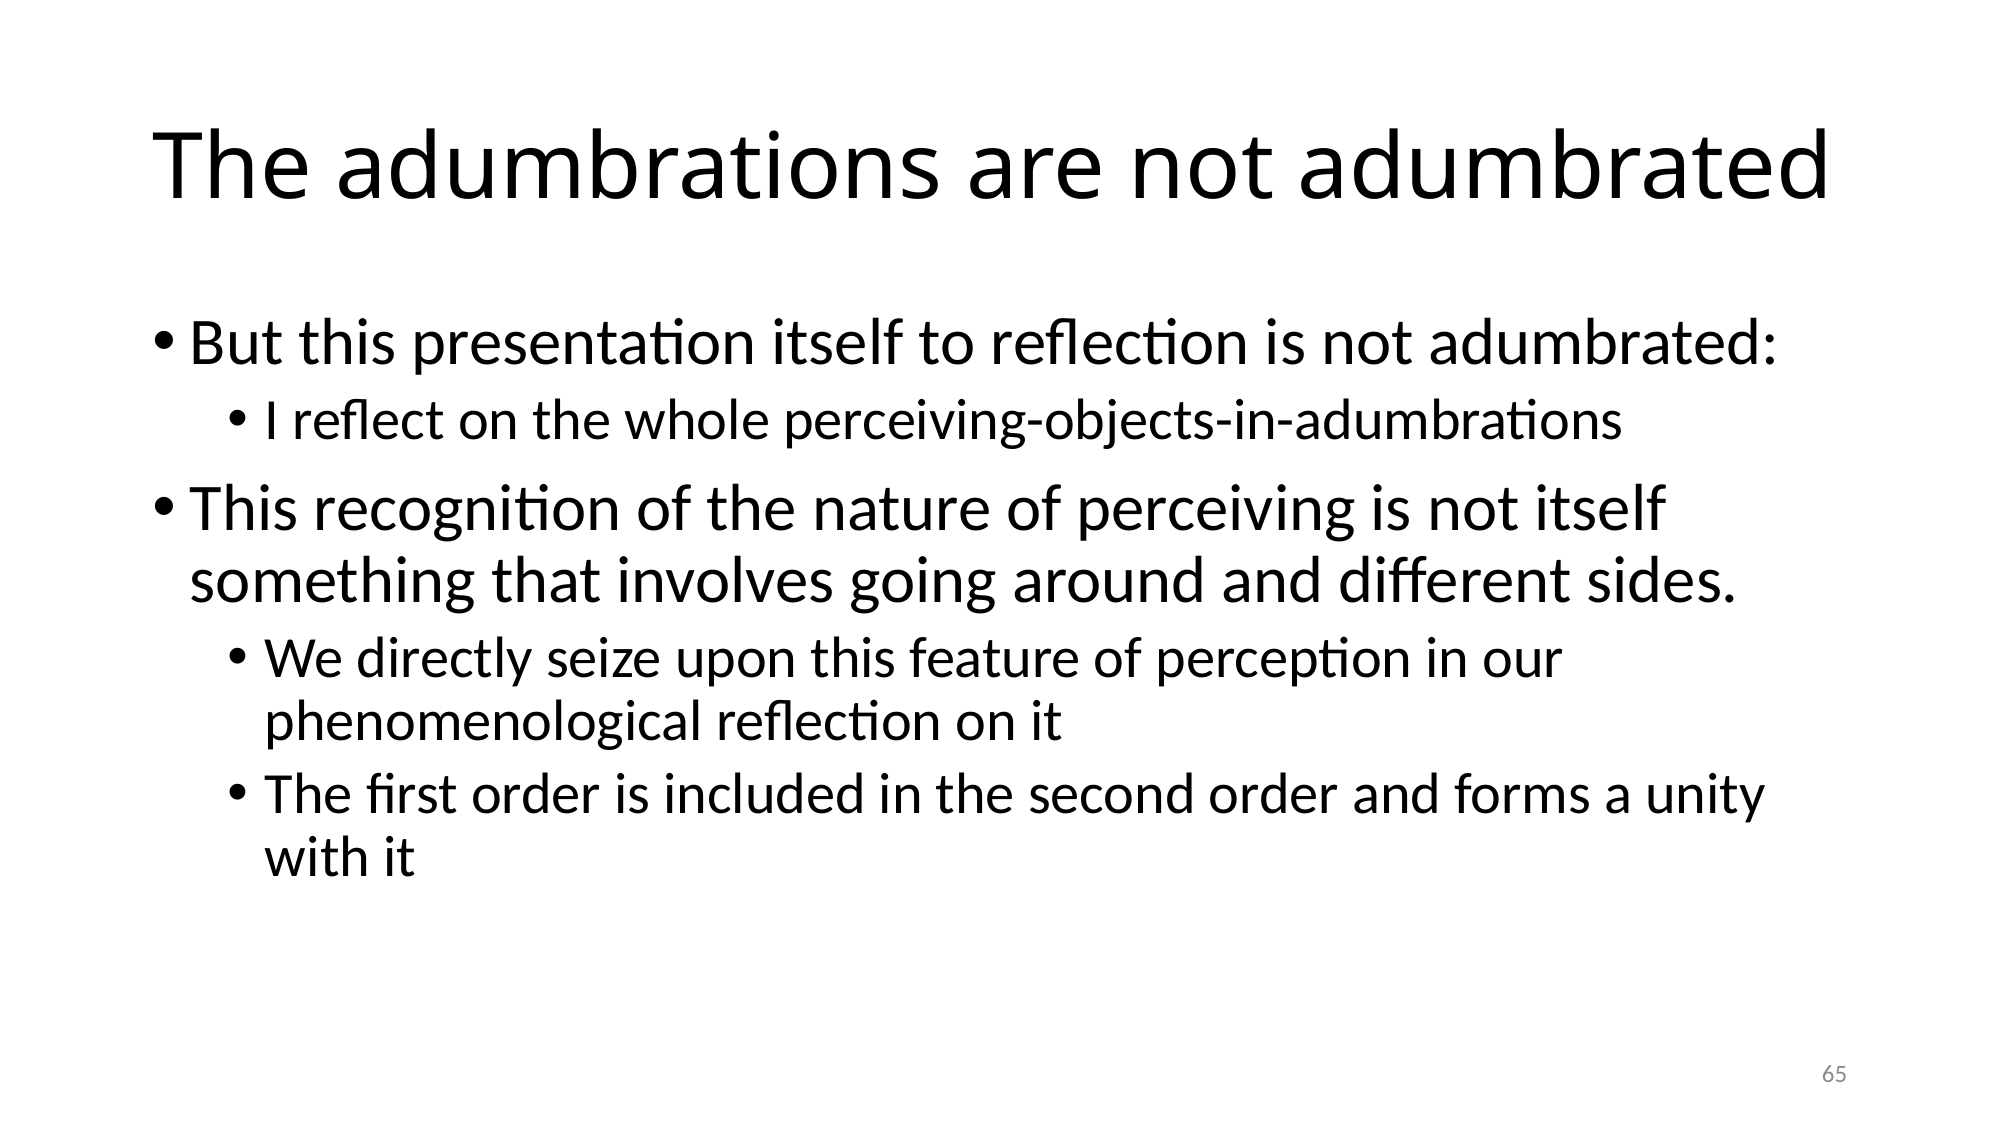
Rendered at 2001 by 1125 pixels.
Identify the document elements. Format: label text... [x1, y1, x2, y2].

list But this presentation itself to reflection is not adumbrated: I reflect on the whole perceiving-objects-in-adumbrations This recognition of the nature of perceiving is not itself something that involves going around and different sides. We directly seize upon this feature of perception in our phenomenological reflection on it The first order is included in the second order and forms a unity with it [137, 299, 1863, 1014]
slide_number 65 [1412, 1042, 1863, 1103]
title The adumbrations are not adumbrated [137, 59, 1863, 278]
